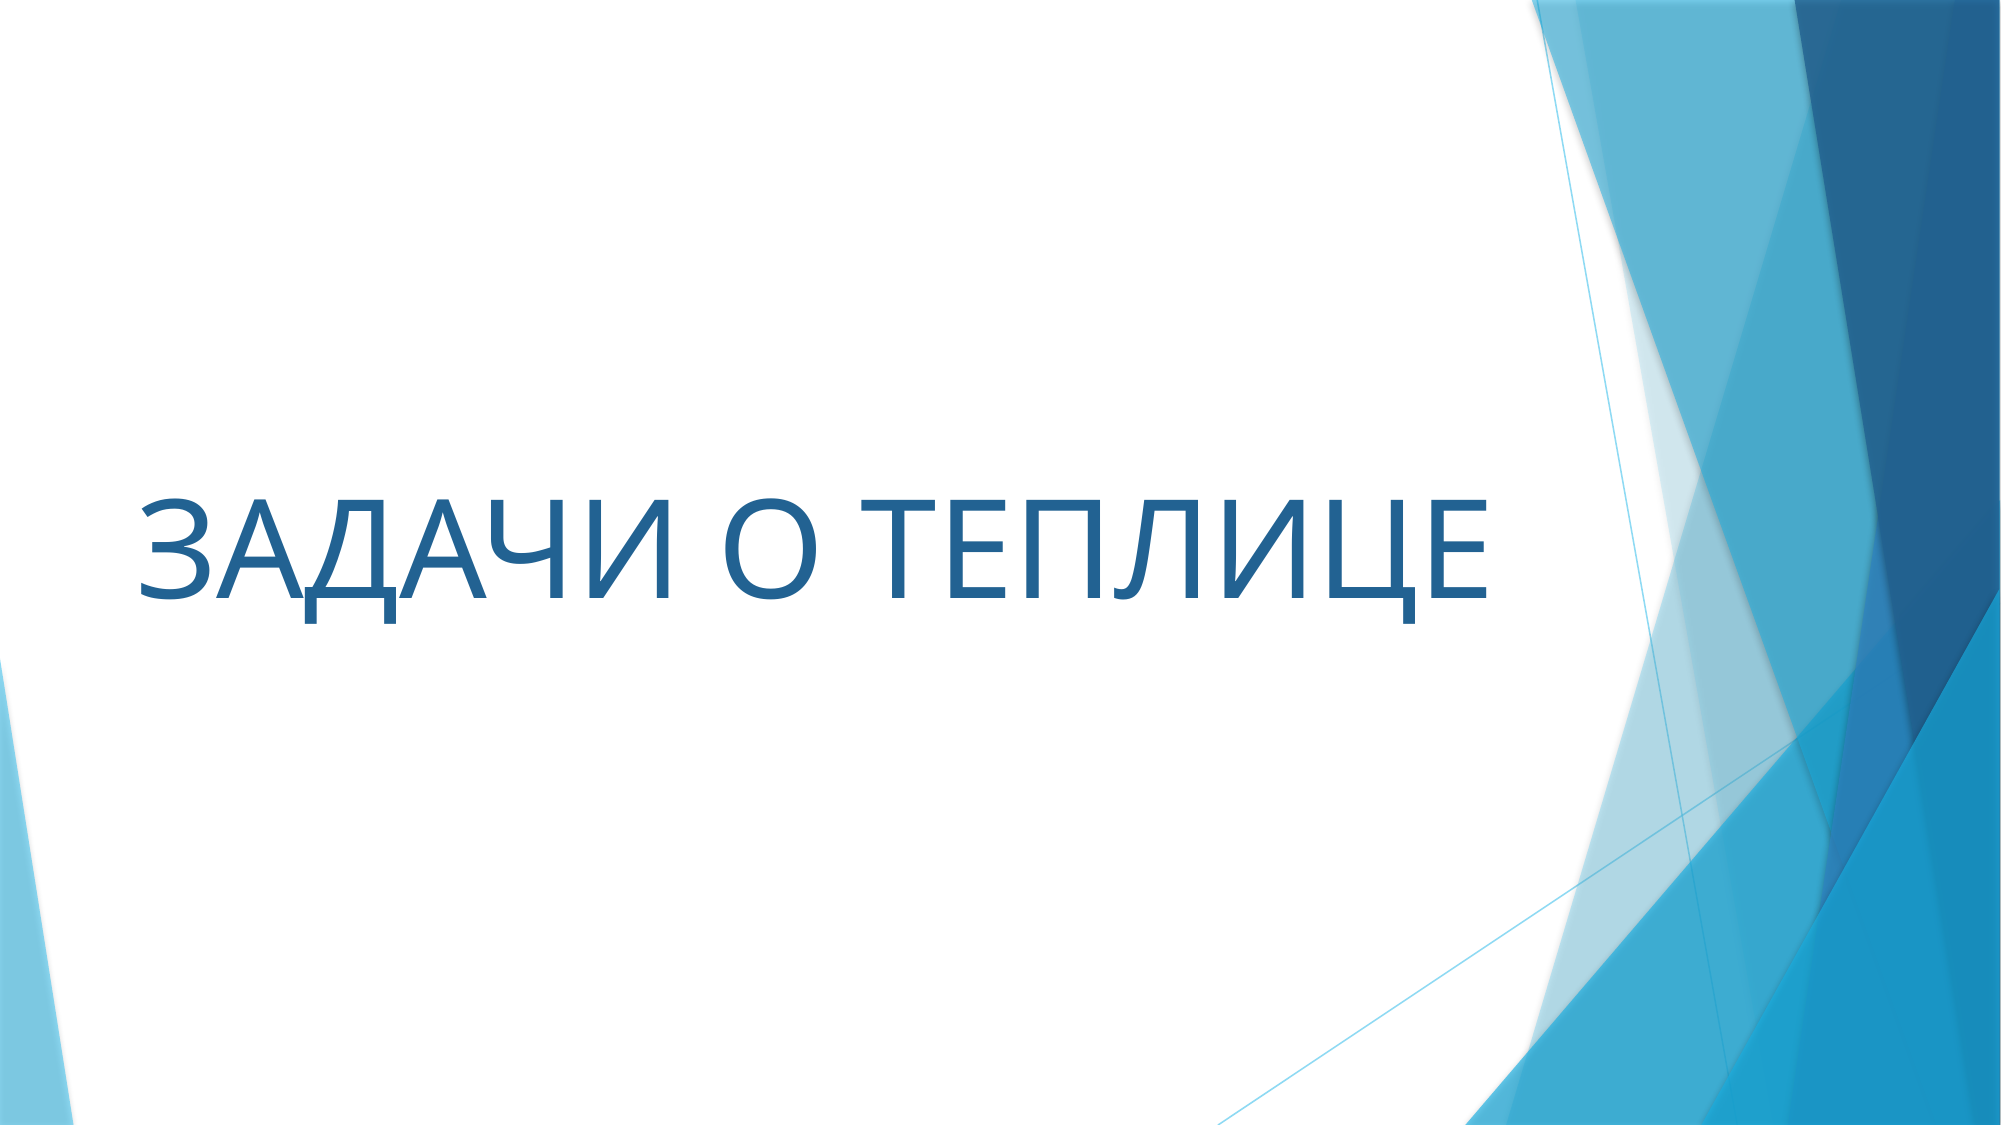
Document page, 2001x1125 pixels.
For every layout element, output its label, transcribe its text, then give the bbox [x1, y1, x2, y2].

title ЗАДАЧИ О ТЕПЛИЦЕ [111, 350, 1522, 634]
